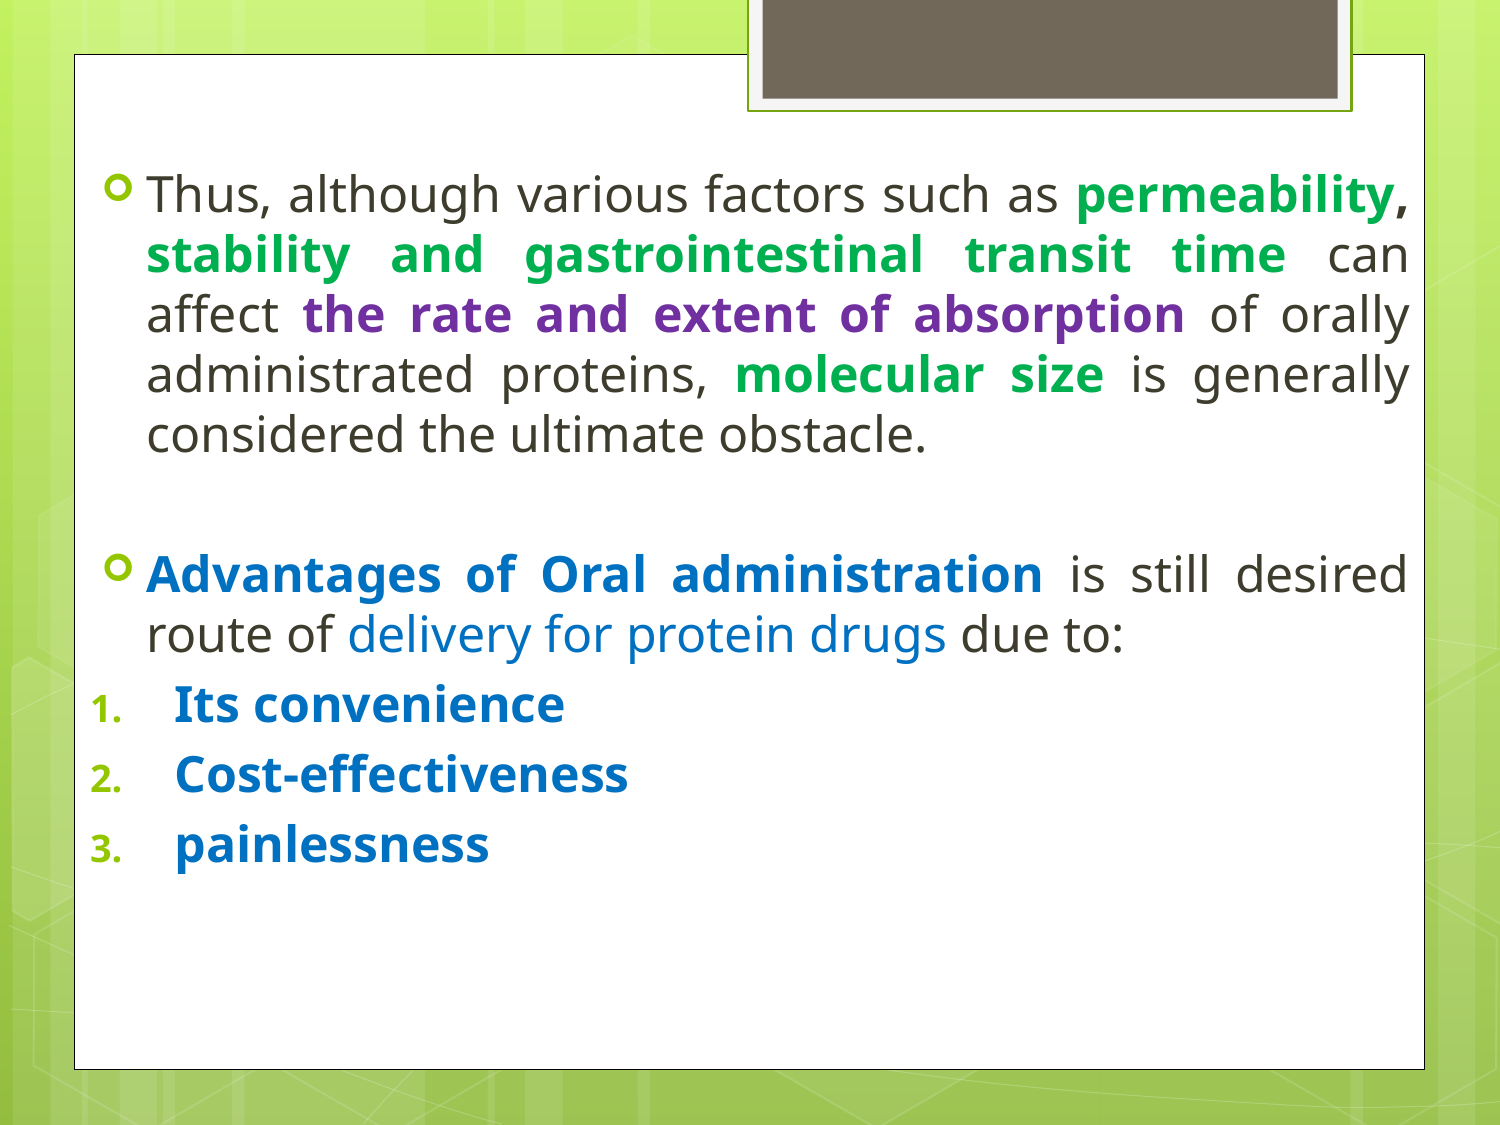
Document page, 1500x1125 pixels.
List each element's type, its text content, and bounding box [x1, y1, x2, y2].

list Thus, although various factors such as permeability, stability and gastrointestinal transit time can affect the rate and extent of absorption of orally administrated proteins, molecular size is generally considered the ultimate obstacle. Advantages of Oral administration is still desired route of delivery for protein drugs due to: Its convenience Cost-effectiveness painlessness [75, 155, 1425, 1071]
